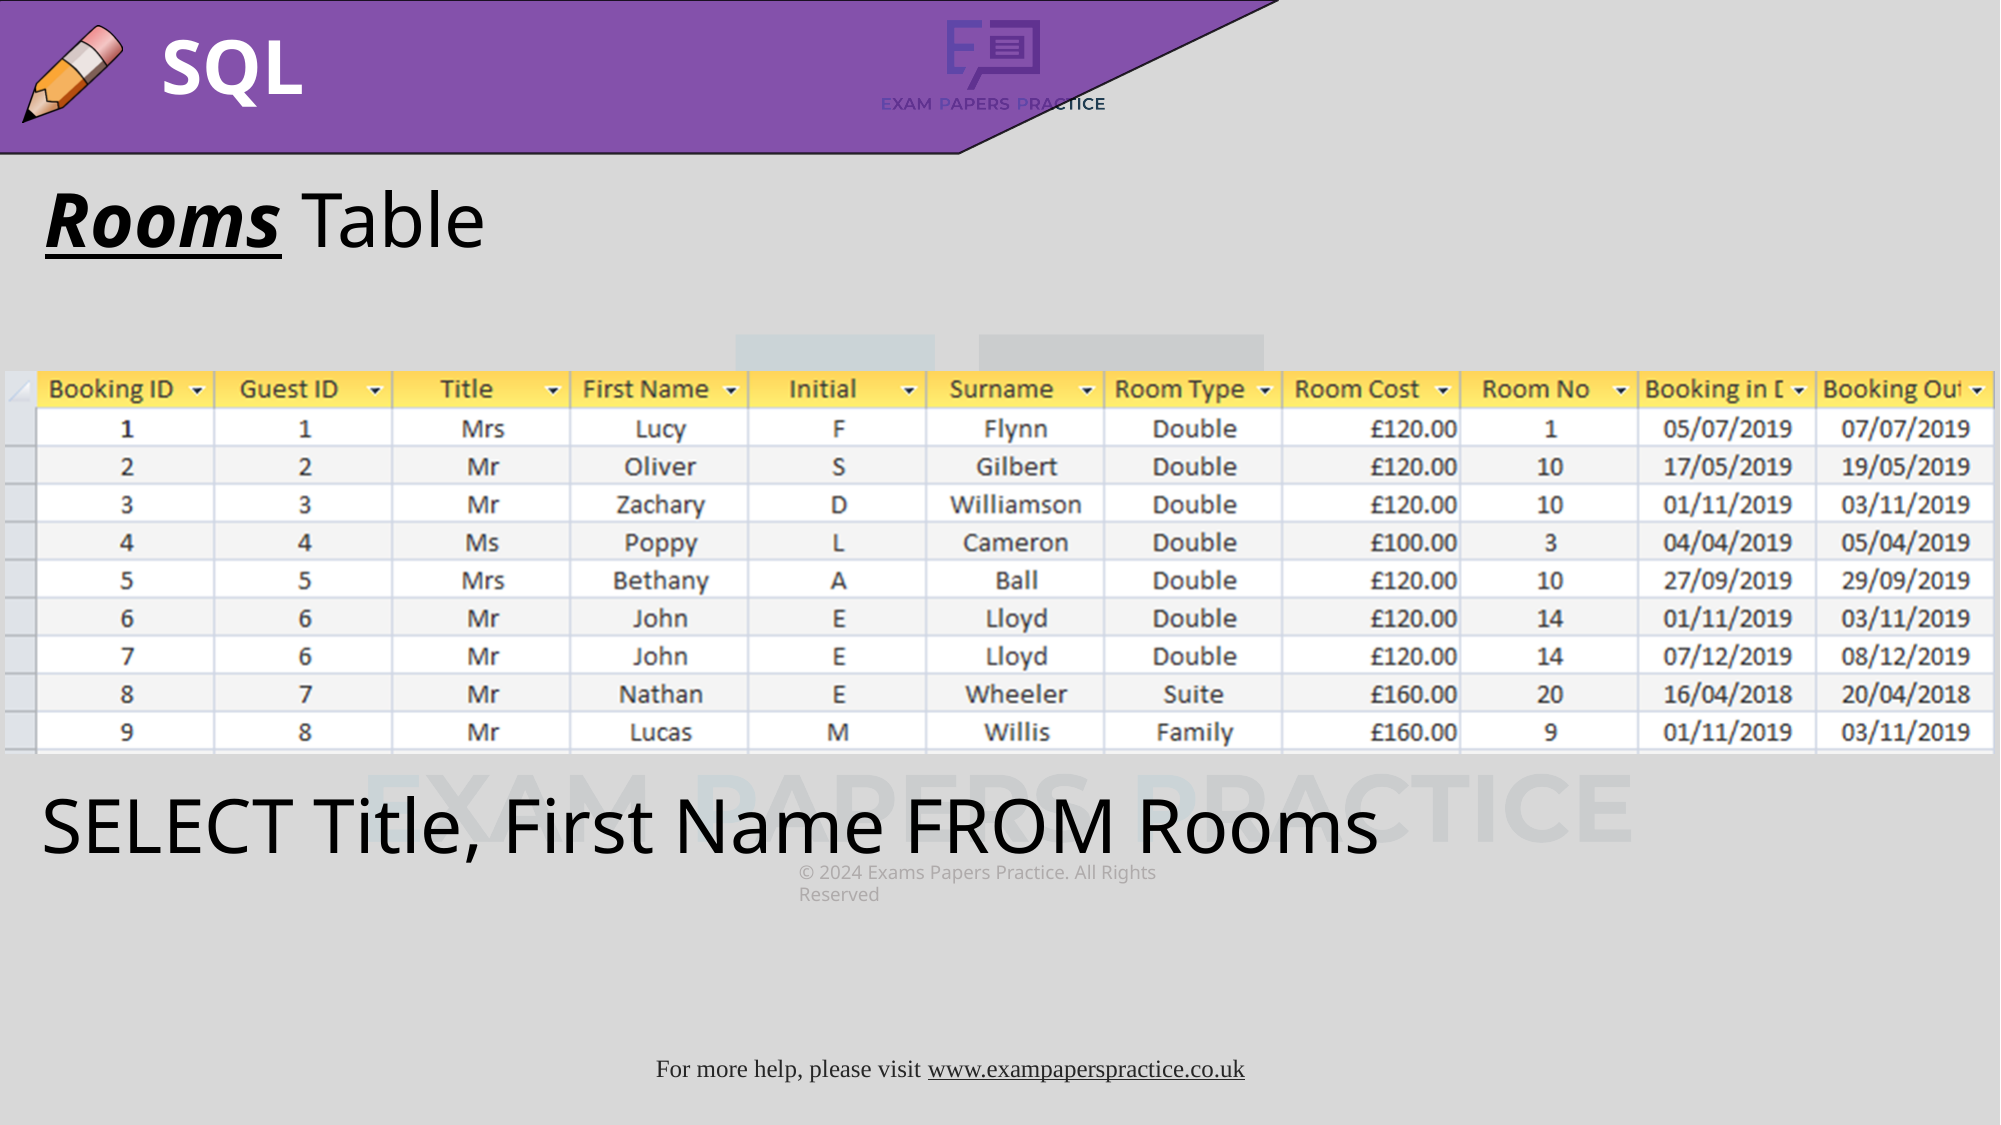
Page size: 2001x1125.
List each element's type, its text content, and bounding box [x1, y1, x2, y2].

picture [5, 371, 1995, 754]
picture [22, 25, 123, 123]
text_box SELECT Title, First Name FROM Rooms [26, 771, 1976, 877]
list SQL [146, 22, 960, 134]
text_box Rooms Table [30, 165, 1980, 271]
